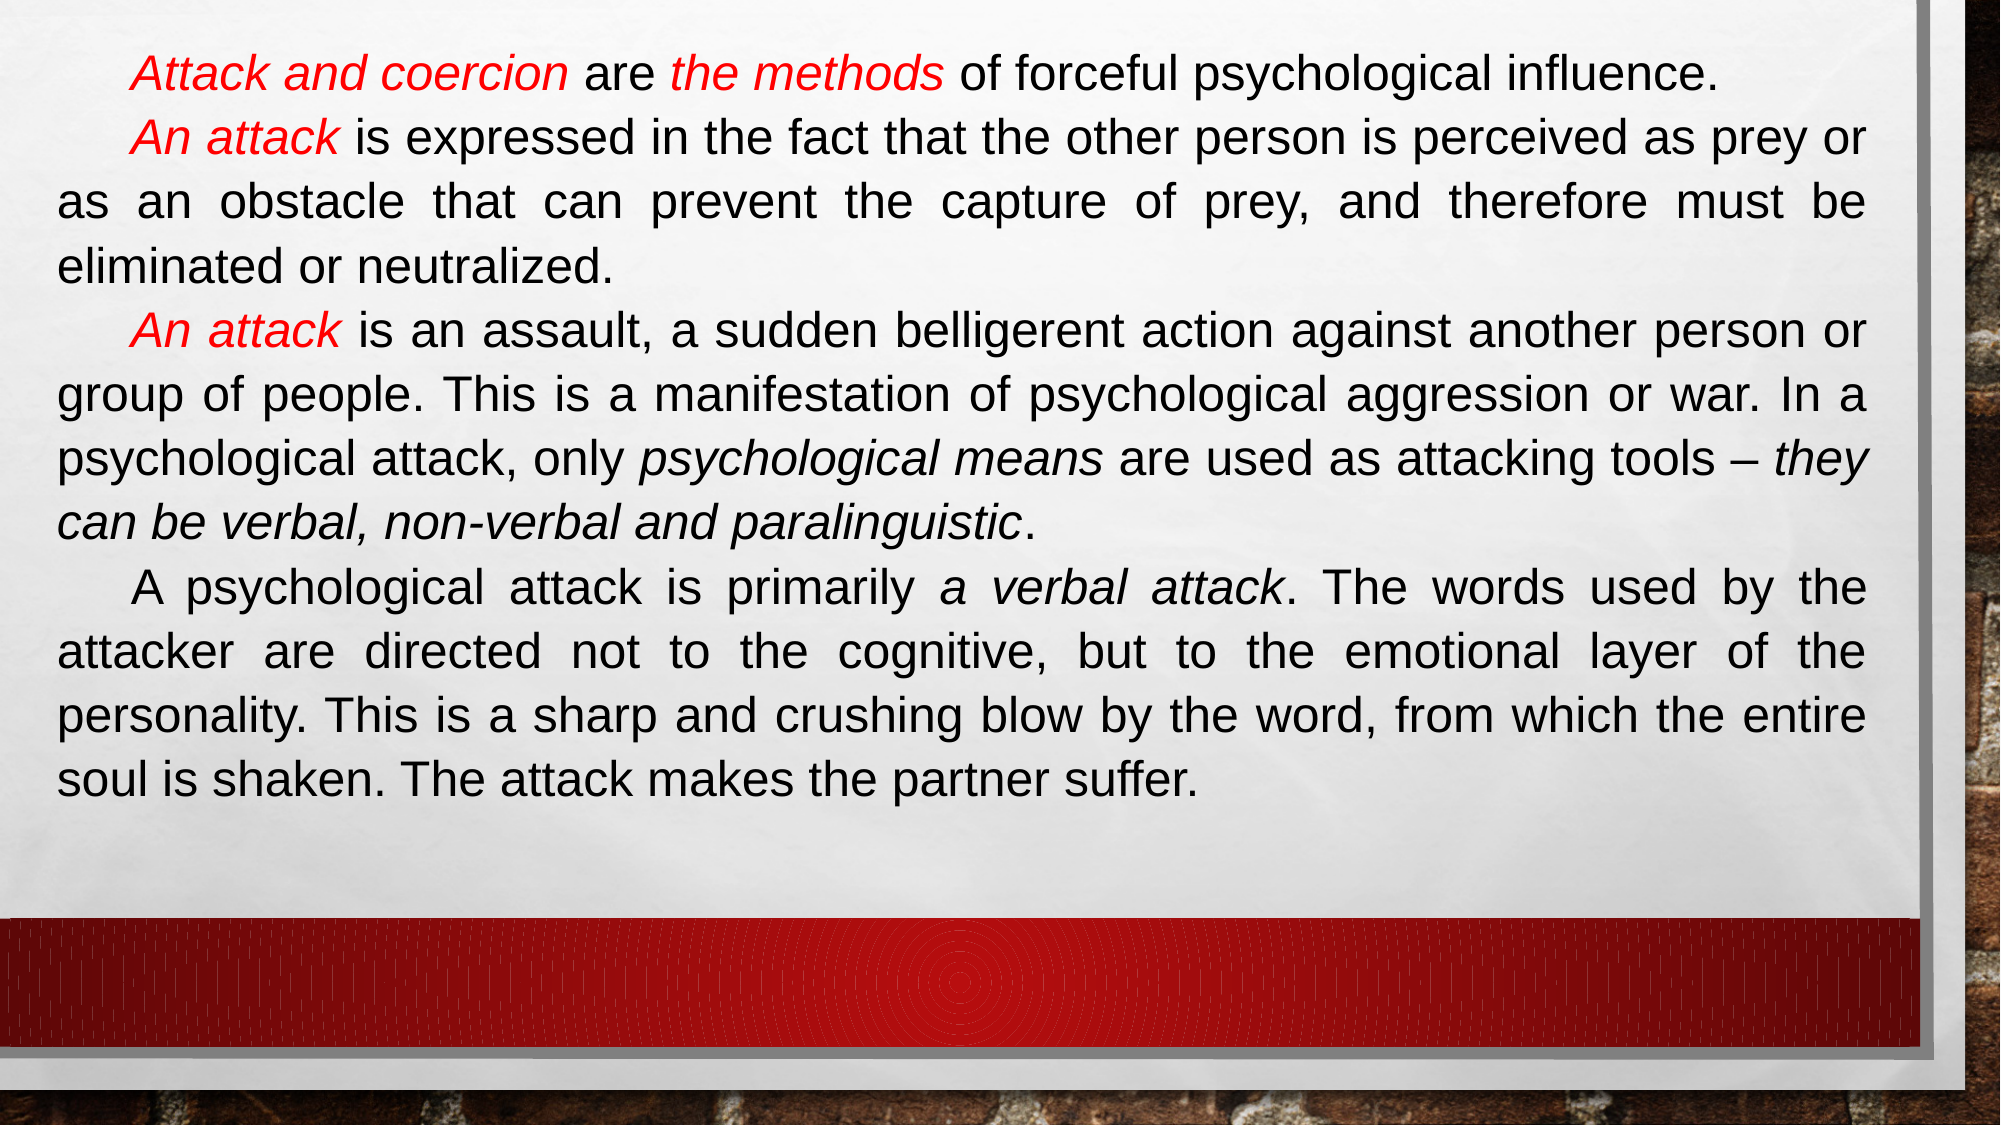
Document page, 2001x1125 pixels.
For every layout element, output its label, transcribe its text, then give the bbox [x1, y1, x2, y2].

text_box Attack and coercion are the methods of forceful psychological influence. An attack is expressed in the fact that the other person is perceived as prey or as an obstacle that can prevent the capture of prey, and therefore must be eliminated or neutralized. An attack is an assault, a sudden belligerent action against another person or group of people. This is a manifestation of psychological aggression or war. In a psychological attack, only psychological means are used as attacking tools – they can be verbal, non-verbal and paralinguistic. A psychological attack is primarily a verbal attack. The words used by the attacker are directed not to the cognitive, but to the emotional layer of the personality. This is a sharp and crushing blow by the word, from which the entire soul is shaken. The attack makes the partner suffer. [42, 29, 1883, 815]
picture [0, 0, 2000, 1125]
